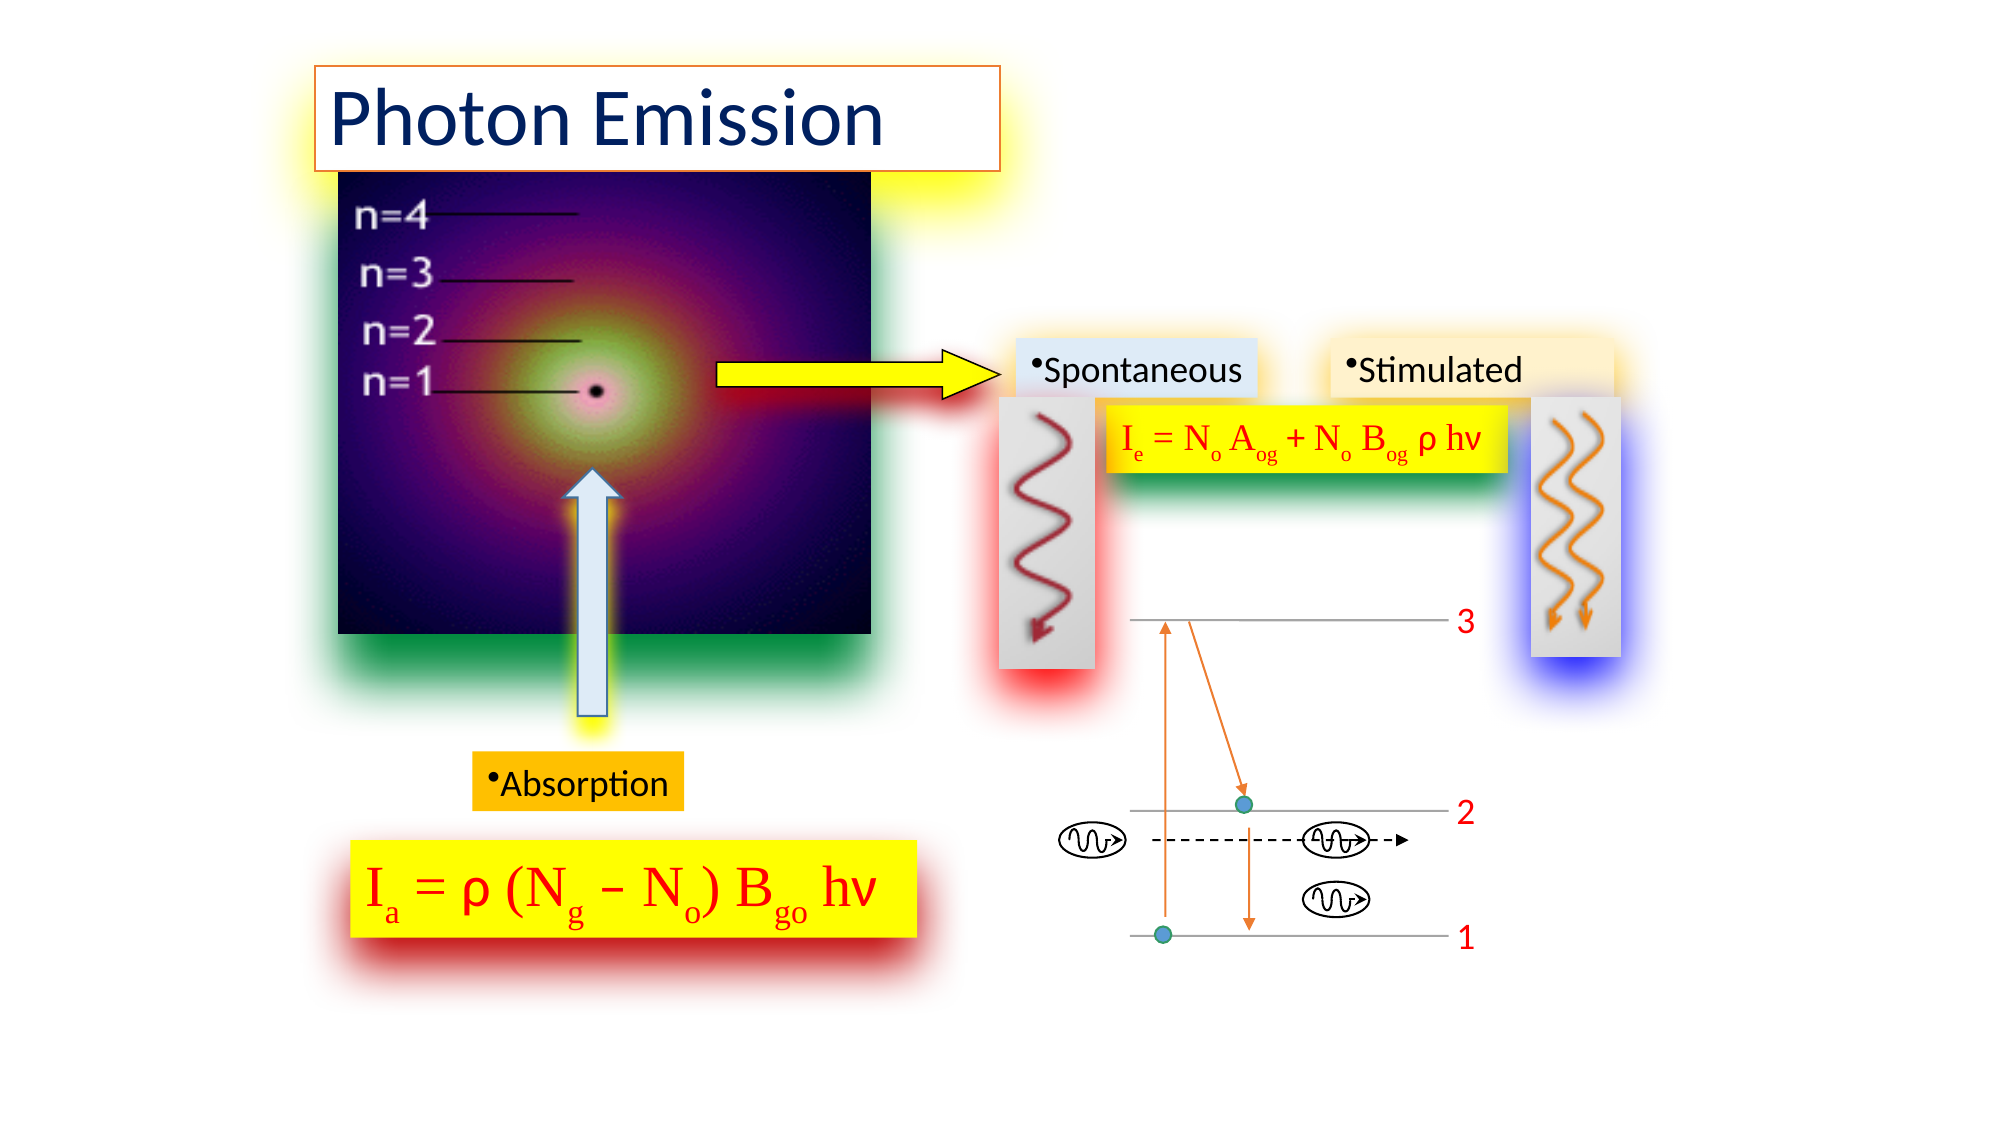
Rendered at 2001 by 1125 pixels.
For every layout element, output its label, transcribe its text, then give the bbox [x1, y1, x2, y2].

text_box Ia = ρ (Ng – No) Bgo hν [350, 840, 918, 938]
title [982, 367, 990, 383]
picture [999, 397, 1095, 669]
text_box [576, 634, 609, 718]
text_box Spontaneous [1015, 338, 1258, 398]
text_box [1129, 588, 1491, 965]
picture [338, 172, 871, 634]
title Photon Emission [314, 65, 1001, 172]
picture [1531, 397, 1621, 657]
text_box [871, 349, 984, 400]
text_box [1188, 621, 1253, 813]
text_box Stimulated [1330, 338, 1615, 398]
text_box Ie = No Aog + No Bog ρ hν [1123, 405, 1500, 474]
text_box Absorption [472, 751, 685, 812]
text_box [1058, 822, 1409, 931]
